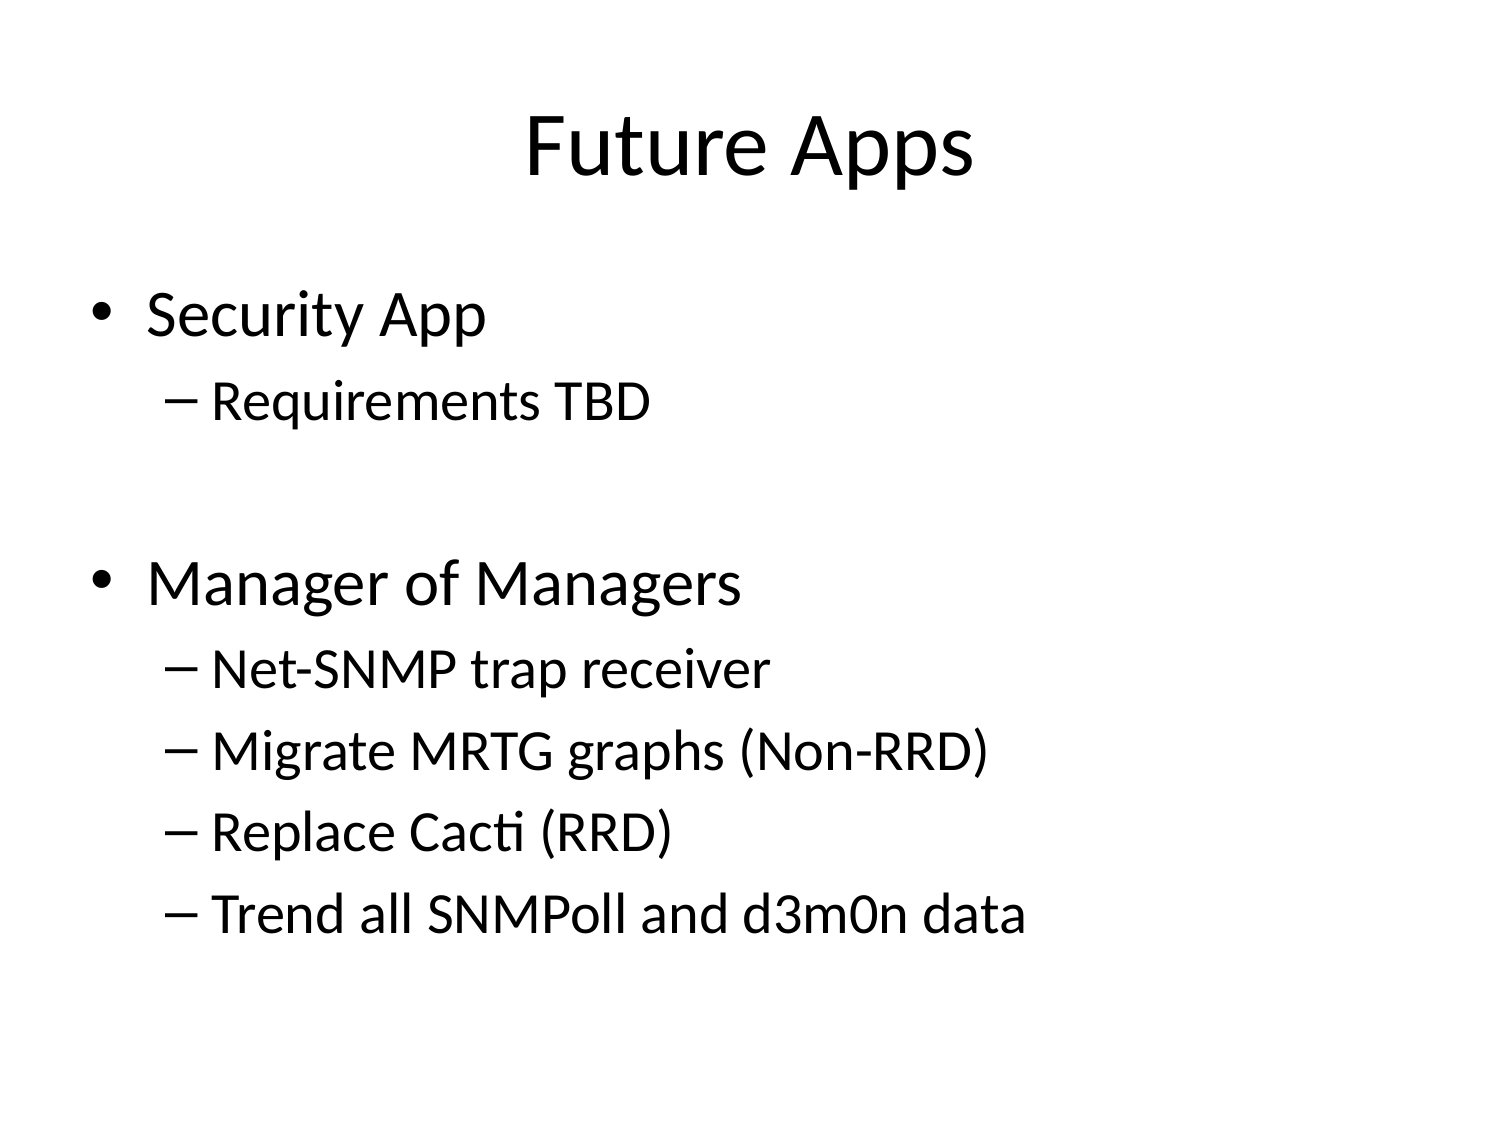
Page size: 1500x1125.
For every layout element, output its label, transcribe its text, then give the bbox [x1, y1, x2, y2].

title Future Apps [75, 45, 1425, 233]
list Security App Requirements TBD Manager of Managers Net-SNMP trap receiver Migrate MRTG graphs (Non-RRD) Replace Cacti (RRD) Trend all SNMPoll and d3m0n data [75, 262, 1425, 1005]
